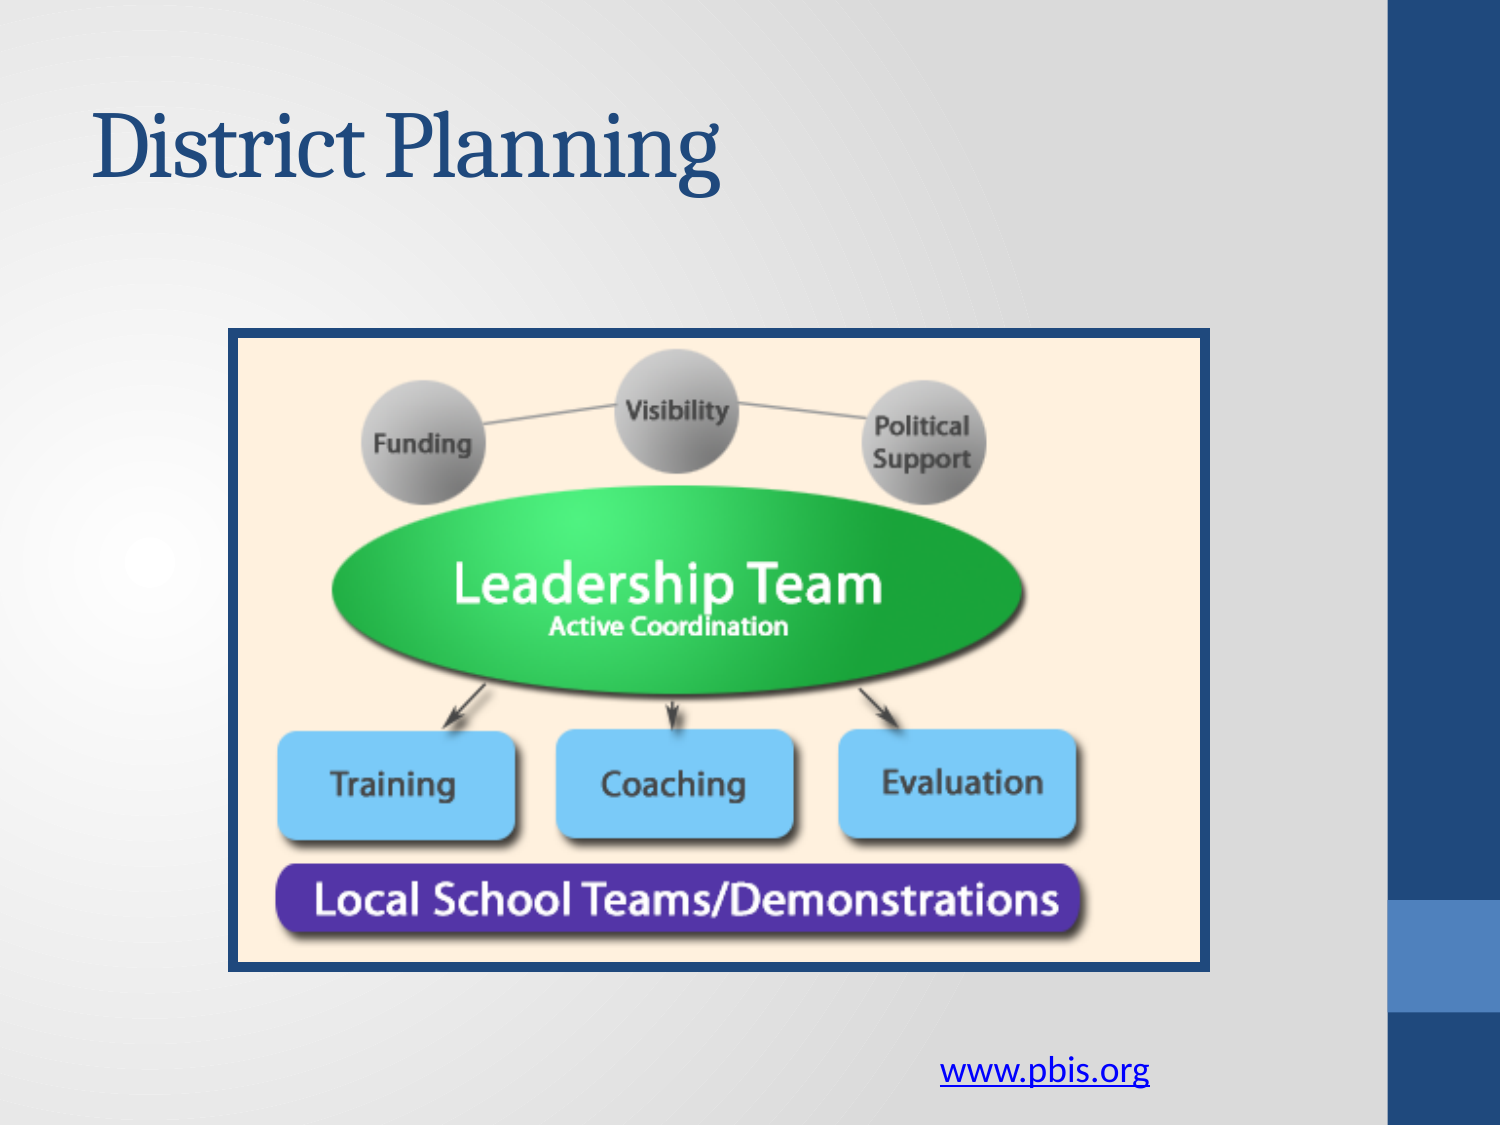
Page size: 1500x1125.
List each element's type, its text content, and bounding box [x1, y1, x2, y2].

text_box www.pbis.org [924, 1037, 1350, 1125]
title District Planning [75, 45, 1325, 233]
picture [236, 336, 1201, 963]
